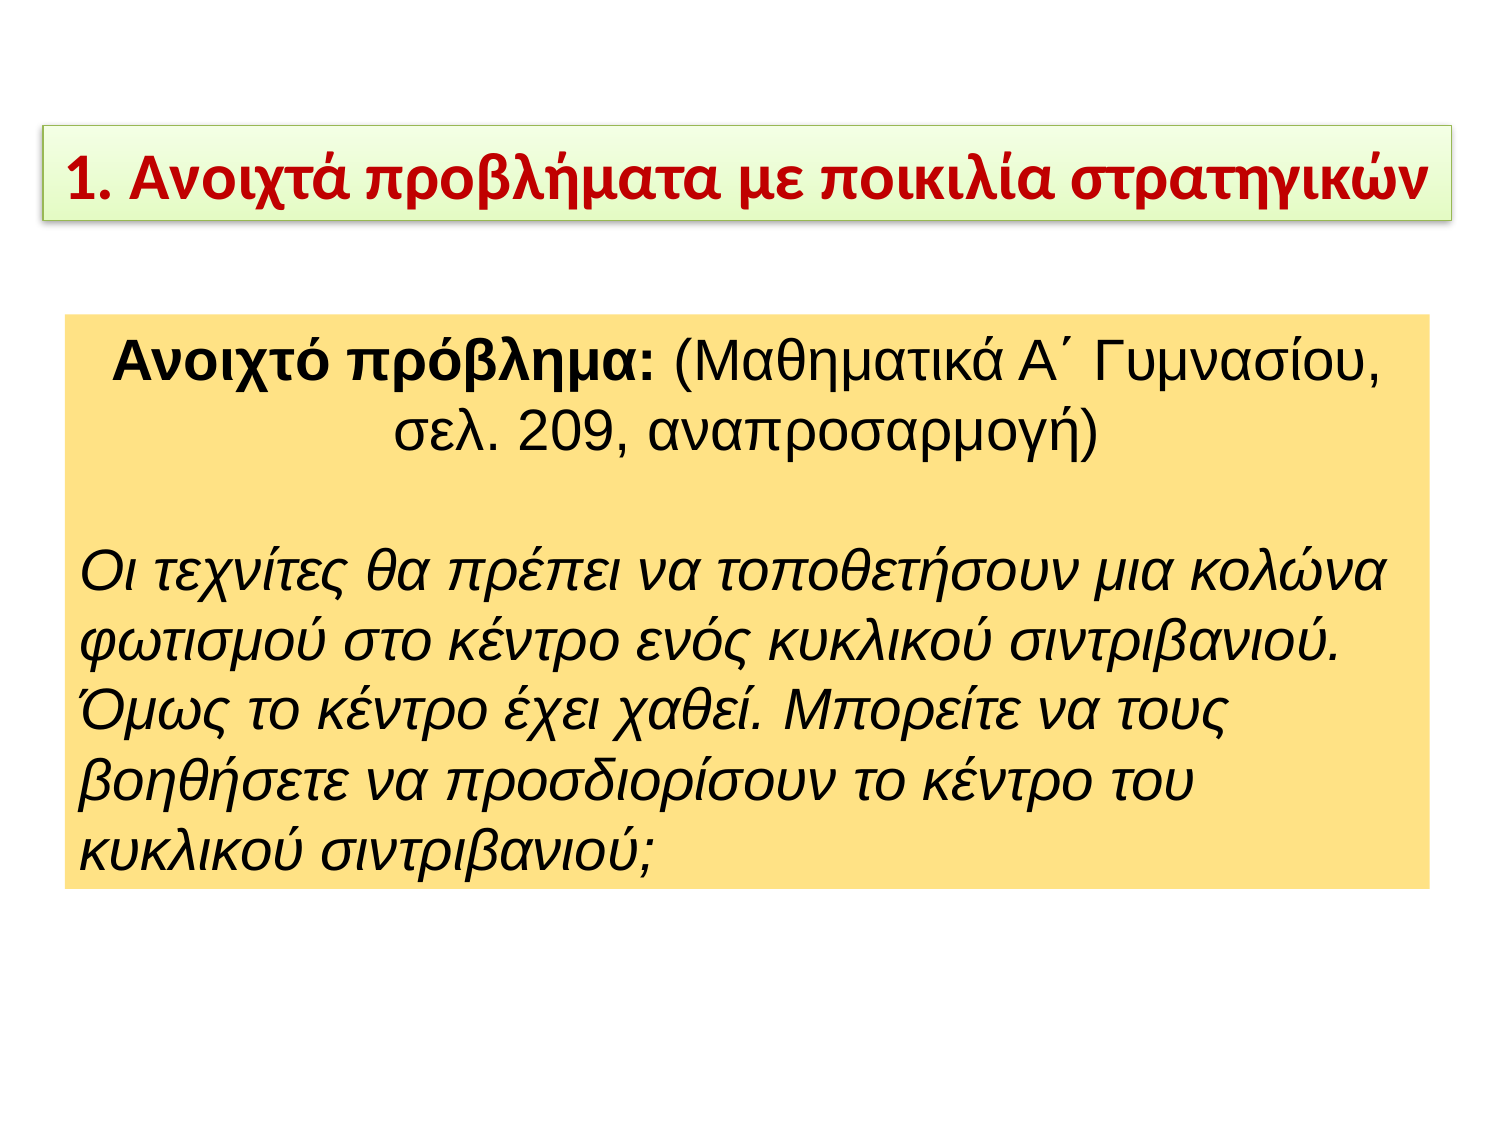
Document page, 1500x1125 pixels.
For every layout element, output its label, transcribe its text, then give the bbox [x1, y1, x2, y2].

text_box Ανοιχτό πρόβλημα: (Μαθηματικά Α΄ Γυμνασίου, σελ. 209, αναπροσαρμογή) Οι τεχνίτες θα πρέπει να τοποθετήσουν μια κολώνα φωτισμού στο κέντρο ενός κυκλικού σιντριβανιού. Όμως το κέντρο έχει χαθεί. Μπορείτε να τους βοηθήσετε να προσδιορίσουν το κέντρο του κυκλικού σιντριβανιού; [64, 314, 1430, 889]
text_box 1. Ανοιχτά προβλήματα με ποικιλία στρατηγικών [42, 125, 1452, 221]
